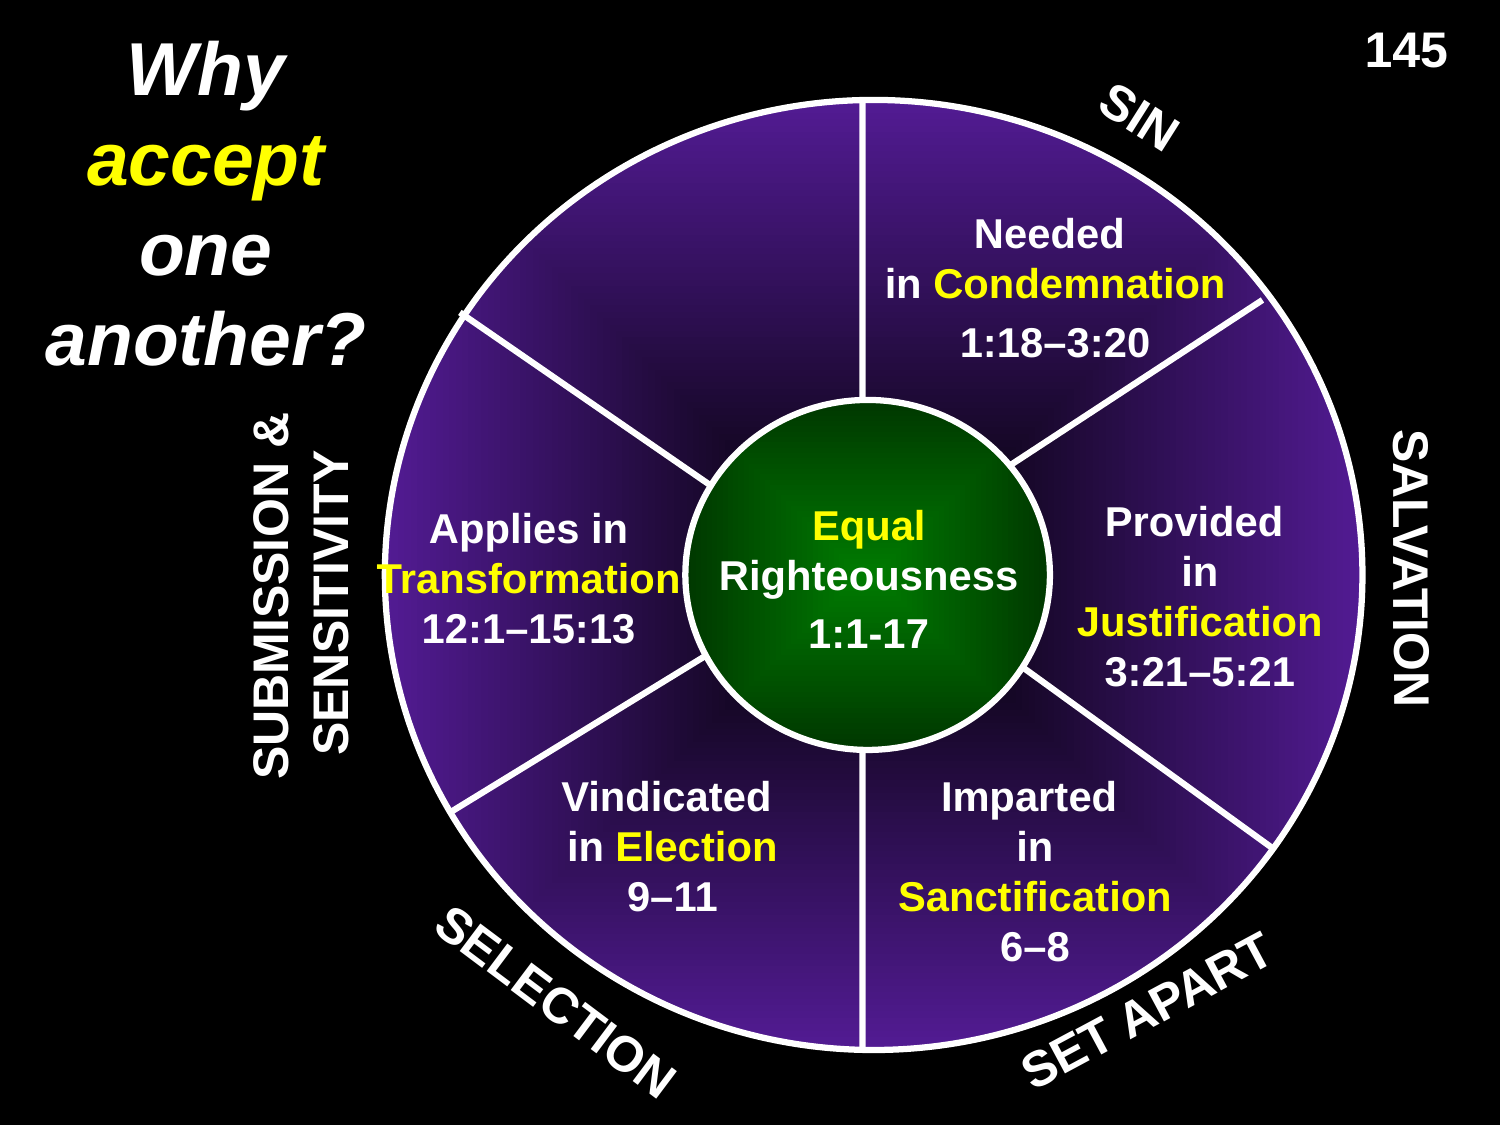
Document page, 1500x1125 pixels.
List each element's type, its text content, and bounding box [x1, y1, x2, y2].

text_box Needed in Condemnation 1:18–3:20 [862, 199, 1248, 374]
text_box Applies in Transformation 12:1–15:13 [366, 493, 698, 659]
text_box [392, 100, 862, 508]
text_box SELECTION [400, 868, 715, 1125]
text_box [863, 601, 1345, 922]
text_box Imparted in Sanctification 6–8 [862, 762, 1208, 978]
text_box [863, 99, 1173, 199]
text_box Provided in Justification 3:21–5:21 [1049, 487, 1350, 703]
text_box Vindicated in Election 9–11 [522, 762, 823, 928]
text_box 145 [1324, 9, 1488, 85]
text_box [392, 642, 862, 1050]
title Why accept one another? [0, 18, 413, 382]
text_box SIN [983, 0, 1298, 234]
text_box SUBMISSION & SENSITIVITY [231, 393, 366, 813]
text_box Equal Righteousness 1:1-17 [699, 491, 1038, 665]
text_box SET APART [919, 863, 1373, 1125]
text_box [685, 508, 699, 642]
text_box SALVATION [1375, 399, 1452, 738]
text_box [863, 269, 1363, 682]
text_box [711, 665, 1024, 750]
text_box [1038, 512, 1050, 638]
text_box [707, 399, 1028, 491]
text_box [863, 978, 1121, 1051]
